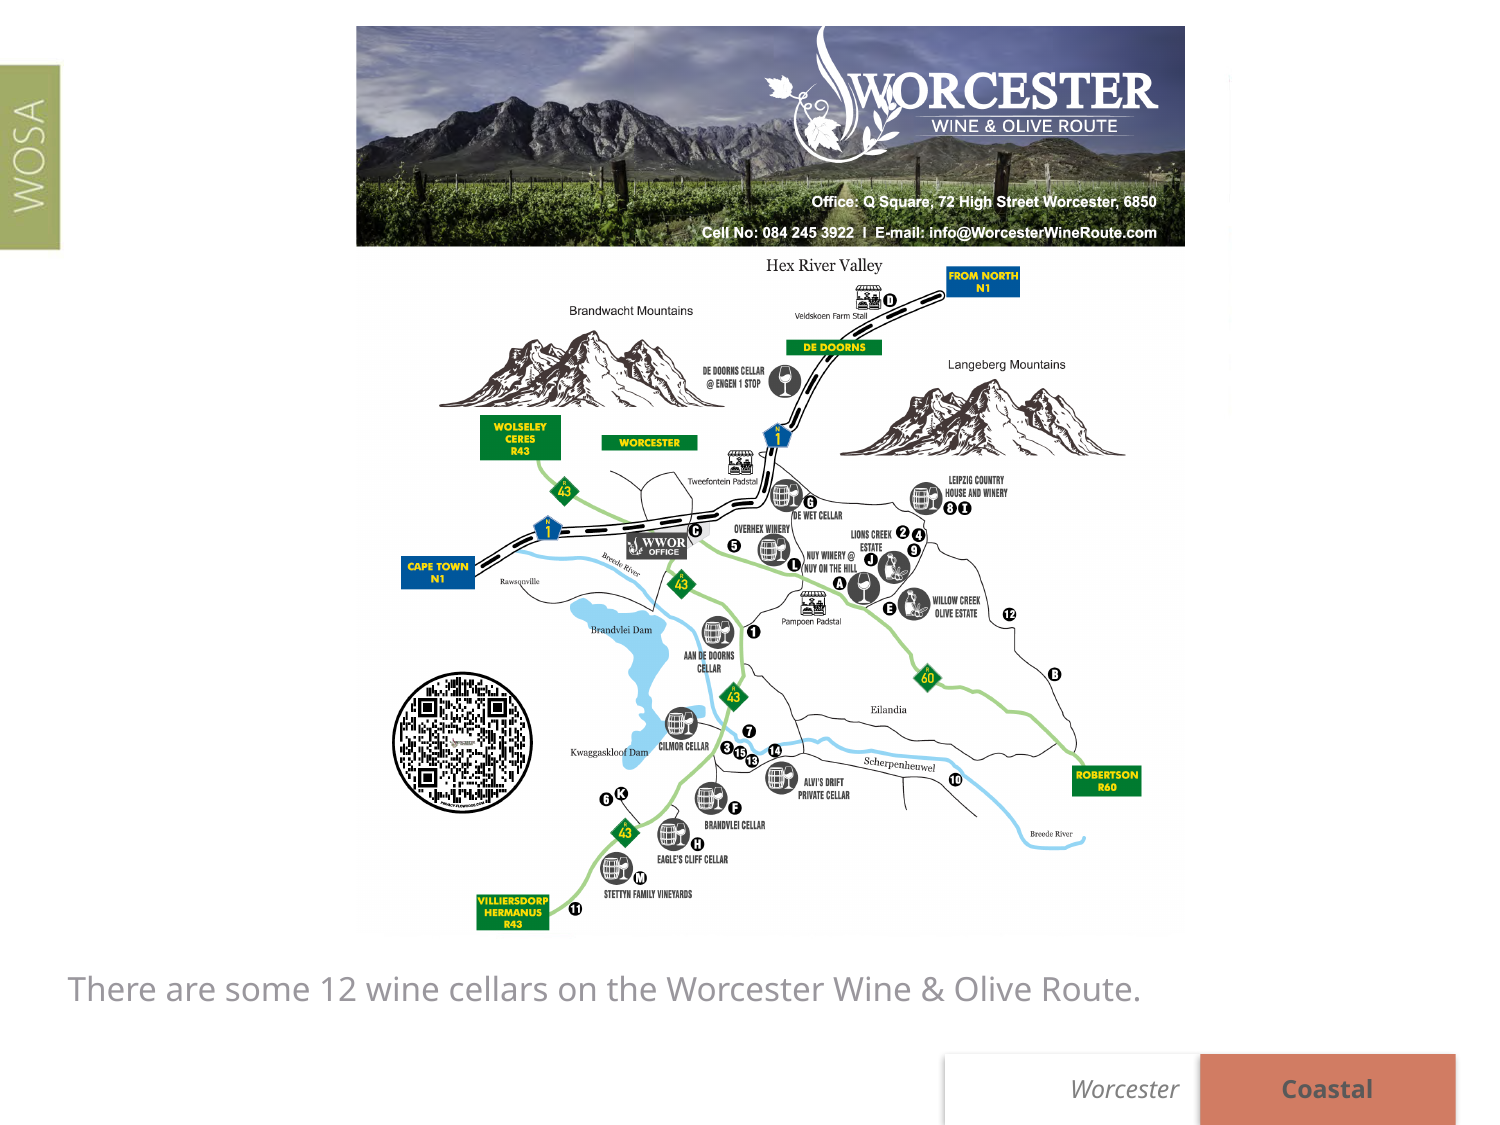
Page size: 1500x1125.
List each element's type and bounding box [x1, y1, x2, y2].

text_box [944, 1053, 1456, 1125]
picture [0, 2, 1500, 1125]
